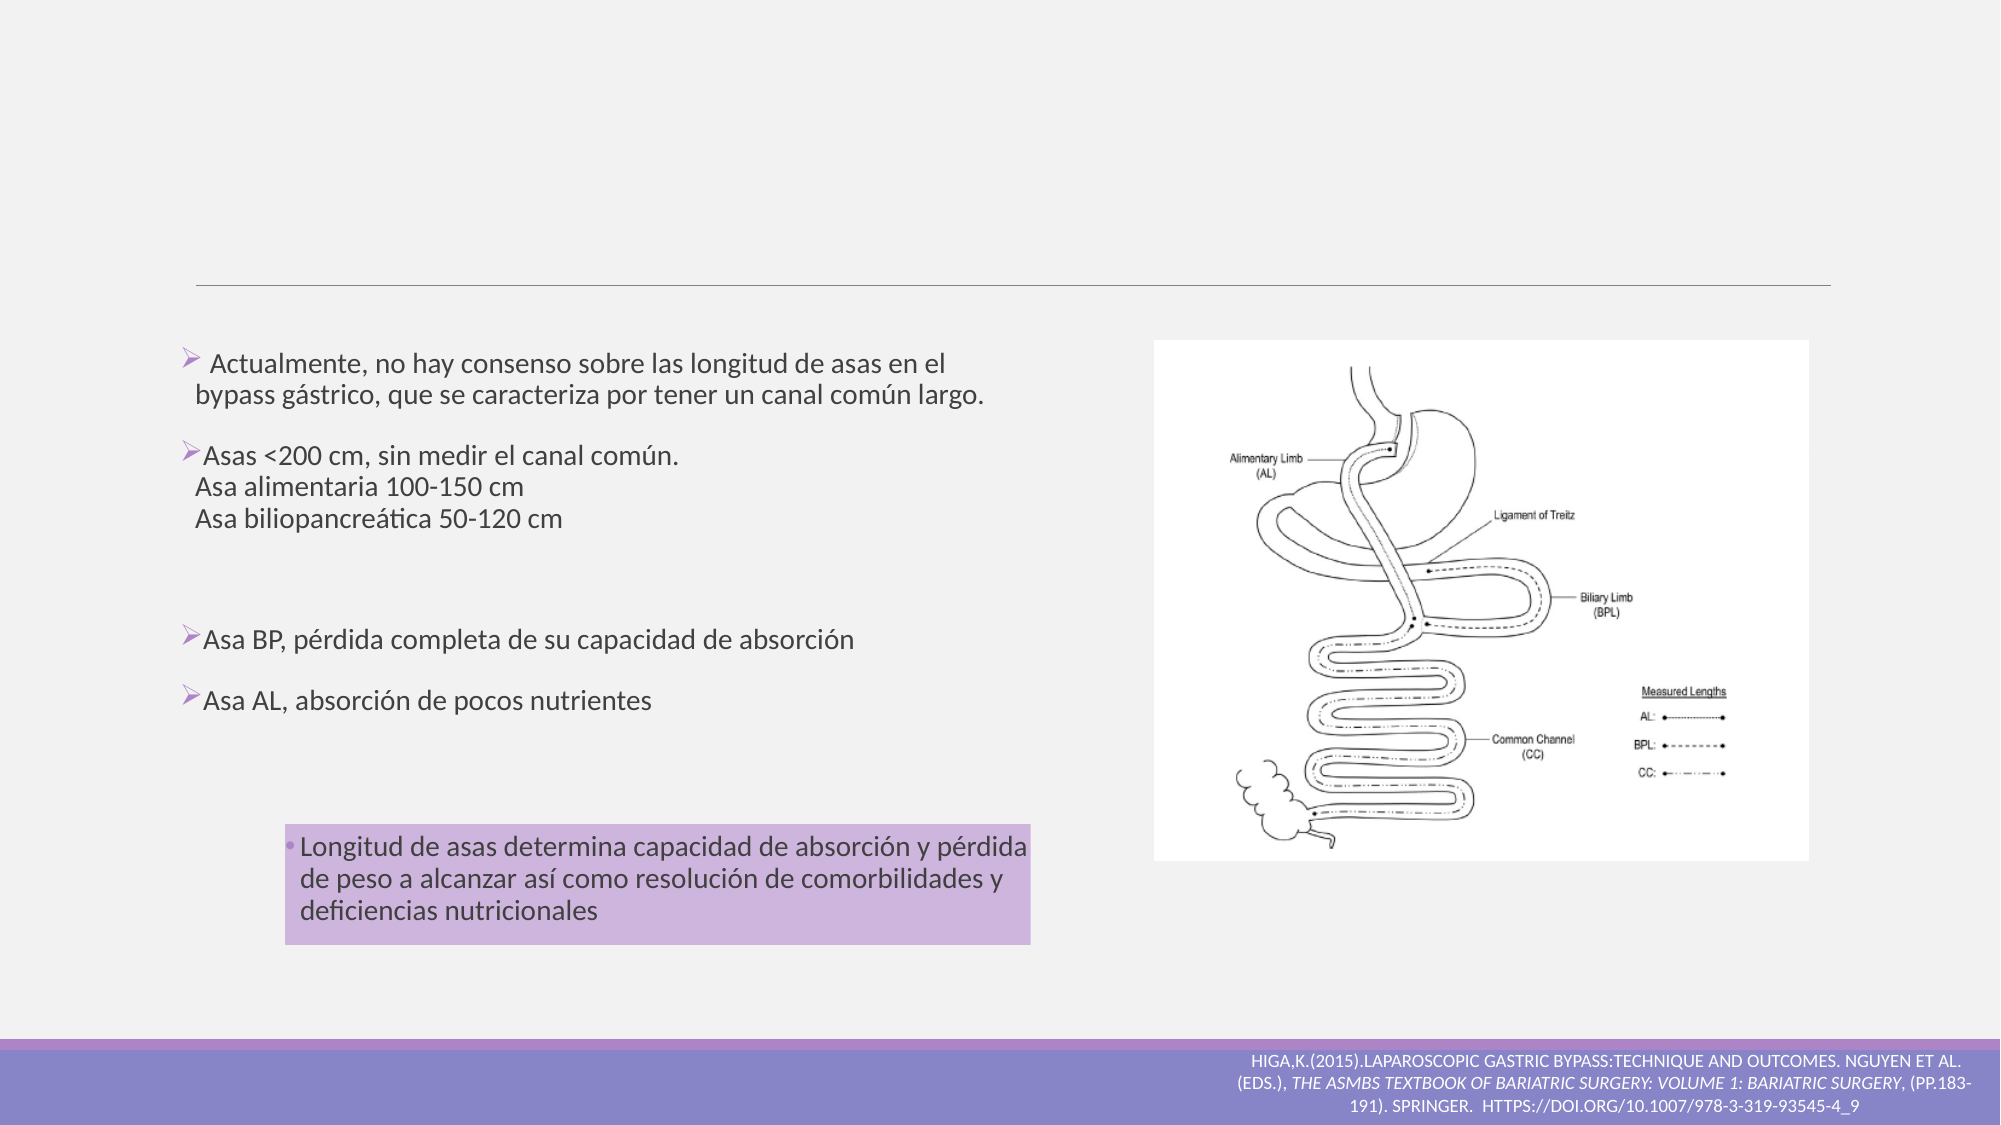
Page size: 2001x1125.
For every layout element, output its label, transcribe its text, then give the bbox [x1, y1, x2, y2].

text_box Longitud de asas determina capacidad de absorción y pérdida de peso a alcanzar así como resolución de comorbilidades y deficiencias nutricionales [285, 824, 1031, 945]
text_box higa,k.(2015).laparoscopic gastric bypass:technique and outcomes. Nguyen et al. (eds.), The ASMBS Textbook of Bariatric Surgery: Volume 1: Bariatric Surgery, (pp.183-191). Springer. https://doi.org/10.1007/978-3-319-93545-4_9 [1208, 1052, 2000, 1113]
list Actualmente, no hay consenso sobre las longitud de asas en el bypass gástrico, que se caracteriza por tener un canal común largo. Asas <200 cm, sin medir el canal común. Asa alimentaria 100-150 cm Asa biliopancreática 50-120 cm Asa BP, pérdida completa de su capacidad de absorción Asa AL, absorción de pocos nutrientes [180, 340, 1003, 963]
picture [1154, 340, 1810, 862]
